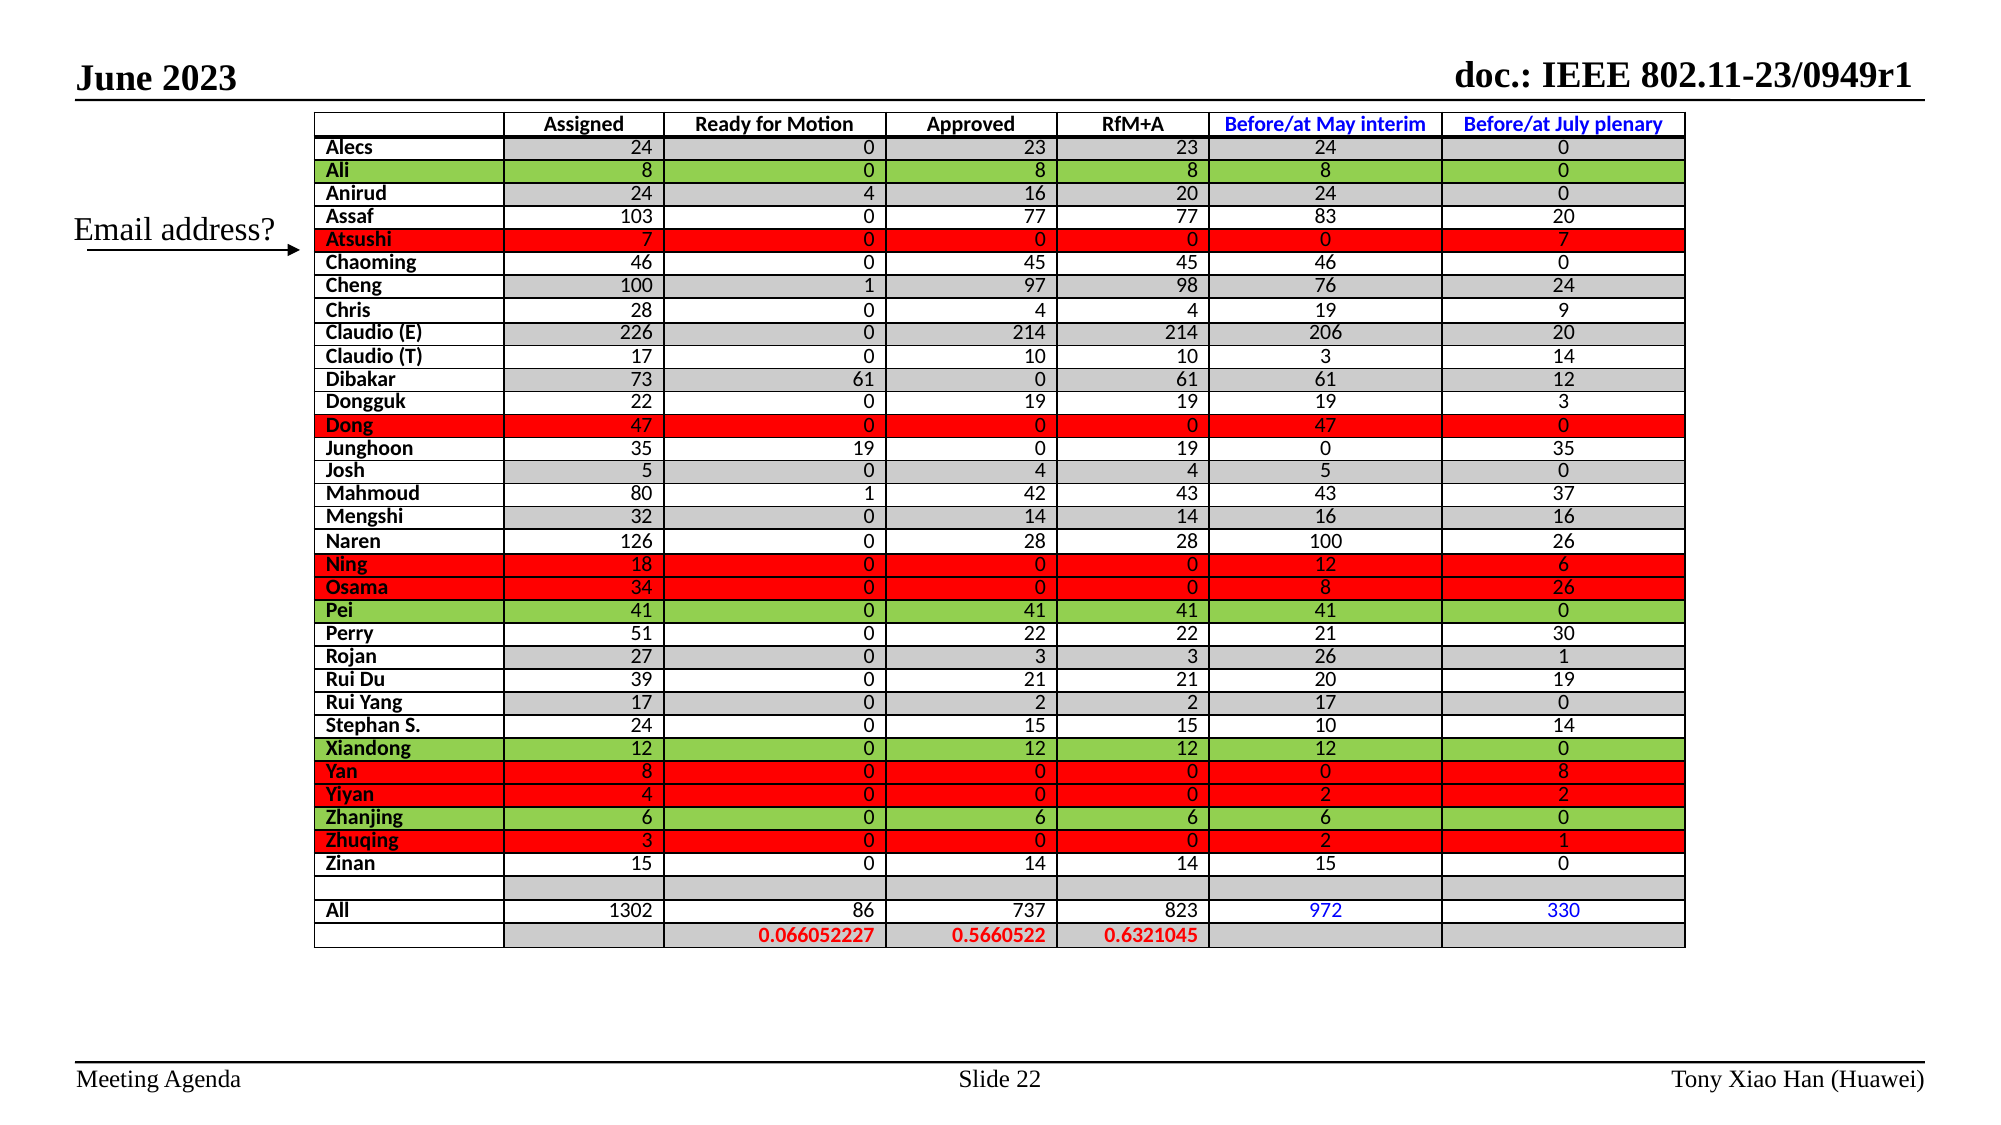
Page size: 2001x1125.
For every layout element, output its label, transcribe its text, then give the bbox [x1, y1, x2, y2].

table_cell 20 [1058, 184, 1208, 205]
table_cell 43 [1058, 484, 1208, 506]
table_cell 0 [887, 369, 1056, 391]
table_cell 0 [665, 785, 885, 806]
table_cell 0 [665, 555, 885, 576]
table_cell 0 [665, 716, 885, 737]
table_cell 15 [887, 716, 1056, 737]
table_cell 2 [887, 693, 1056, 714]
table_cell Atsushi [319, 230, 503, 251]
table_cell 23 [887, 139, 1056, 159]
table_cell 0 [1058, 762, 1208, 783]
table_cell 0 [1210, 438, 1441, 460]
table_cell 77 [887, 207, 1056, 228]
table_header RfM+A [1058, 113, 1208, 135]
table_cell 0 [665, 207, 885, 228]
table_cell 41 [1058, 601, 1208, 622]
table_cell [505, 924, 663, 947]
table_cell 0 [665, 324, 885, 345]
table_cell 0 [665, 647, 885, 668]
table_cell 80 [505, 484, 663, 506]
table_cell 30 [1443, 624, 1684, 645]
table_cell Rojan [315, 647, 503, 668]
table_cell 6 [1210, 808, 1441, 829]
table_cell 0 [665, 808, 885, 829]
table_cell Junghoon [315, 438, 503, 460]
table_cell 22 [887, 624, 1056, 645]
table_cell 8 [505, 762, 663, 783]
table_cell 18 [505, 555, 663, 576]
table_cell 2 [1058, 693, 1208, 714]
table_cell [1443, 924, 1684, 947]
table_cell 0 [1058, 578, 1208, 599]
table_cell Yiyan [315, 785, 503, 806]
table_cell 14 [1443, 346, 1684, 368]
table_cell 214 [1058, 324, 1208, 345]
table_cell Ning [315, 555, 503, 576]
table_cell 37 [1443, 484, 1684, 506]
table_cell 1 [1443, 831, 1684, 852]
table_cell 39 [505, 670, 663, 691]
table_cell 20 [1443, 324, 1684, 345]
table_cell 20 [1443, 207, 1684, 228]
table_cell 8 [1210, 578, 1441, 599]
table_cell 0 [887, 578, 1056, 599]
table_cell 24 [1210, 139, 1441, 159]
table_cell Yan [315, 762, 503, 783]
table_cell 100 [1210, 530, 1441, 553]
table_cell Rui Yang [315, 693, 503, 714]
table_cell 61 [1058, 369, 1208, 391]
table_cell 0.066052227 [665, 924, 885, 947]
table_cell 3 [505, 831, 663, 852]
table_cell Xiandong [315, 739, 503, 760]
table_cell Pei [315, 601, 503, 622]
table_cell 45 [1058, 253, 1208, 274]
table_cell [1210, 924, 1441, 947]
table_cell 23 [1058, 139, 1208, 159]
table_cell 2 [1443, 785, 1684, 806]
table_cell Mahmoud [315, 484, 503, 506]
table_cell 77 [1058, 207, 1208, 228]
table_cell 0 [1443, 139, 1684, 159]
table_cell Chris [315, 299, 503, 322]
table_cell 17 [1210, 693, 1441, 714]
table_cell 12 [887, 739, 1056, 760]
table_cell 0 [1058, 555, 1208, 576]
table_cell 103 [505, 207, 663, 228]
table_cell 15 [505, 854, 663, 875]
table_cell 8 [1058, 161, 1208, 182]
table_cell Dongguk [315, 392, 503, 414]
table_cell 61 [1210, 369, 1441, 391]
table_header [315, 113, 503, 135]
table_cell 21 [1058, 670, 1208, 691]
table_cell 7 [1443, 230, 1684, 251]
table_cell 19 [1210, 392, 1441, 414]
table_cell 97 [887, 276, 1056, 297]
table_cell Stephan S. [315, 716, 503, 737]
table_cell 0 [1058, 831, 1208, 852]
table_cell 0 [665, 670, 885, 691]
table_cell 45 [887, 253, 1056, 274]
table_cell 14 [1058, 854, 1208, 875]
table_cell 42 [887, 484, 1056, 506]
table_cell 0 [665, 854, 885, 875]
table_cell 22 [505, 392, 663, 414]
table_cell 4 [1058, 461, 1208, 483]
table_cell 226 [505, 324, 663, 345]
table_cell 6 [1443, 555, 1684, 576]
table_cell 0 [665, 346, 885, 368]
table_cell 0 [1443, 461, 1684, 483]
table_cell 330 [1443, 901, 1684, 922]
table_cell 15 [1058, 716, 1208, 737]
table_cell 86 [665, 901, 885, 922]
table_cell 0 [1058, 230, 1208, 251]
table_cell [887, 877, 1056, 899]
table_cell 21 [887, 670, 1056, 691]
table_cell Dong [315, 415, 503, 437]
table_cell 14 [887, 507, 1056, 528]
table_cell 10 [1210, 716, 1441, 737]
table_cell 3 [1058, 647, 1208, 668]
table_cell 0 [665, 530, 885, 553]
table_cell 24 [505, 716, 663, 737]
table_cell 0 [665, 461, 885, 483]
table_cell 0 [665, 230, 885, 251]
table_cell Chaoming [315, 253, 503, 274]
table_cell 76 [1210, 276, 1441, 297]
table_cell 0 [665, 739, 885, 760]
table_cell 28 [505, 299, 663, 322]
table_cell [1210, 877, 1441, 899]
table_cell 1 [665, 484, 885, 506]
table_cell 6 [887, 808, 1056, 829]
table_cell 0 [1443, 854, 1684, 875]
table_cell 17 [505, 346, 663, 368]
table_cell 0.5660522 [887, 924, 1056, 947]
table_cell 7 [505, 230, 663, 251]
table_cell Mengshi [315, 507, 503, 528]
table_cell Assaf [319, 207, 503, 228]
table_cell 3 [887, 647, 1056, 668]
table_cell 8 [887, 161, 1056, 182]
table_cell Perry [315, 624, 503, 645]
table_cell 0 [665, 578, 885, 599]
table_cell Zhuqing [315, 831, 503, 852]
table_cell 0 [665, 161, 885, 182]
table_cell [1443, 877, 1684, 899]
table_cell Josh [315, 461, 503, 483]
table_cell 0 [887, 785, 1056, 806]
table_cell 21 [1210, 624, 1441, 645]
table_cell 1 [1443, 647, 1684, 668]
table_cell 0 [665, 299, 885, 322]
table_cell 9 [1443, 299, 1684, 322]
table_cell 47 [1210, 415, 1441, 437]
table_cell Claudio (T) [315, 346, 503, 368]
table_cell Ali [315, 161, 503, 182]
table_cell All [315, 901, 503, 922]
table_cell [665, 877, 885, 899]
table_cell 12 [1443, 369, 1684, 391]
table_cell 0 [1058, 785, 1208, 806]
table_cell 14 [1058, 507, 1208, 528]
table_cell 0 [1058, 415, 1208, 437]
table_cell 19 [1443, 670, 1684, 691]
table_cell 0 [1210, 230, 1441, 251]
table_cell 12 [1058, 739, 1208, 760]
table_cell 1 [665, 276, 885, 297]
table_cell Rui Du [315, 670, 503, 691]
table_cell 4 [505, 785, 663, 806]
table_cell 83 [1210, 207, 1441, 228]
table_cell 24 [505, 139, 663, 159]
table_header Ready for Motion [665, 113, 885, 135]
table_cell 0 [887, 415, 1056, 437]
table_cell 5 [505, 461, 663, 483]
table_cell 4 [665, 184, 885, 205]
table_cell [505, 877, 663, 899]
table_cell 737 [887, 901, 1056, 922]
table_cell 0 [665, 392, 885, 414]
table_cell 19 [1058, 392, 1208, 414]
table_cell 22 [1058, 624, 1208, 645]
table_cell 73 [505, 369, 663, 391]
table_cell 12 [1210, 555, 1441, 576]
table_cell 206 [1210, 324, 1441, 345]
table_cell 0 [665, 693, 885, 714]
table_cell 14 [887, 854, 1056, 875]
table_cell 41 [887, 601, 1056, 622]
table_cell 6 [1058, 808, 1208, 829]
table_cell 0 [1443, 161, 1684, 182]
table_cell 19 [887, 392, 1056, 414]
table_header Before/at May interim [1210, 113, 1441, 135]
table_cell 41 [505, 601, 663, 622]
table_cell 41 [1210, 601, 1441, 622]
table_cell 98 [1058, 276, 1208, 297]
table_cell 19 [1058, 438, 1208, 460]
table_cell 0 [665, 762, 885, 783]
table_cell 0 [887, 438, 1056, 460]
table_cell 0 [665, 624, 885, 645]
table_cell 6 [505, 808, 663, 829]
table_cell 0 [1443, 253, 1684, 274]
table_header Assigned [505, 113, 663, 135]
table_cell 26 [1443, 578, 1684, 599]
table_cell 2 [1210, 831, 1441, 852]
table_header Before/at July plenary [1443, 113, 1684, 135]
table_cell 0 [665, 139, 885, 159]
table_cell 0 [887, 555, 1056, 576]
table_cell 24 [1210, 184, 1441, 205]
table_cell 32 [505, 507, 663, 528]
table_cell 16 [1443, 507, 1684, 528]
table_cell 0 [665, 507, 885, 528]
table_header Approved [887, 113, 1056, 135]
table_cell 823 [1058, 901, 1208, 922]
table_cell 0 [1443, 808, 1684, 829]
table_cell 47 [505, 415, 663, 437]
table_cell 51 [505, 624, 663, 645]
table_cell 0 [1443, 601, 1684, 622]
table_cell 3 [1210, 346, 1441, 368]
table_cell 972 [1210, 901, 1441, 922]
table_cell 61 [665, 369, 885, 391]
table_cell 12 [505, 739, 663, 760]
table_cell 14 [1443, 716, 1684, 737]
table_cell 214 [887, 324, 1056, 345]
table_cell 12 [1210, 739, 1441, 760]
table_cell 126 [505, 530, 663, 553]
table_cell 4 [1058, 299, 1208, 322]
table_cell 15 [1210, 854, 1441, 875]
table_cell 10 [887, 346, 1056, 368]
title Email address? [31, 202, 319, 253]
table_cell 43 [1210, 484, 1441, 506]
table_cell 1302 [505, 901, 663, 922]
table_cell 0 [887, 230, 1056, 251]
table_cell 8 [1210, 161, 1441, 182]
table_cell Naren [315, 530, 503, 553]
table_cell [1058, 877, 1208, 899]
table_cell 46 [505, 253, 663, 274]
table_cell Zhanjing [315, 808, 503, 829]
table_cell 5 [1210, 461, 1441, 483]
table_cell 35 [505, 438, 663, 460]
table_cell 19 [1210, 299, 1441, 322]
table_cell 24 [1443, 276, 1684, 297]
table_cell Zinan [315, 854, 503, 875]
table_cell Anirud [315, 184, 503, 205]
table_cell [315, 924, 503, 947]
table_cell 0 [1443, 415, 1684, 437]
table_cell 19 [665, 438, 885, 460]
table_cell 0 [665, 831, 885, 852]
table_cell 20 [1210, 670, 1441, 691]
table_cell 34 [505, 578, 663, 599]
table_cell 4 [887, 299, 1056, 322]
table_cell Osama [315, 578, 503, 599]
table_cell 10 [1058, 346, 1208, 368]
table_cell 100 [505, 276, 663, 297]
table_cell Claudio (E) [315, 324, 503, 345]
table_cell 8 [1443, 762, 1684, 783]
table_cell 35 [1443, 438, 1684, 460]
table_cell 0 [665, 415, 885, 437]
table_cell 0 [887, 762, 1056, 783]
table_cell 2 [1210, 785, 1441, 806]
table_cell 4 [887, 461, 1056, 483]
table_cell Dibakar [315, 369, 503, 391]
table_cell 0.6321045 [1058, 924, 1208, 947]
table_cell 0 [665, 253, 885, 274]
table_cell 0 [665, 601, 885, 622]
table_cell 16 [1210, 507, 1441, 528]
table_cell 3 [1443, 392, 1684, 414]
table_cell Alecs [315, 139, 503, 159]
table_cell 26 [1443, 530, 1684, 553]
table_cell 28 [1058, 530, 1208, 553]
table_cell 28 [887, 530, 1056, 553]
table_cell 0 [1210, 762, 1441, 783]
table_cell 26 [1210, 647, 1441, 668]
table_cell 17 [505, 693, 663, 714]
table_cell 0 [1443, 184, 1684, 205]
table_cell 0 [1443, 693, 1684, 714]
table_cell 16 [887, 184, 1056, 205]
table_cell 8 [505, 161, 663, 182]
table_cell 27 [505, 647, 663, 668]
table_cell Cheng [315, 276, 503, 297]
table_cell 24 [505, 184, 663, 205]
table_cell 46 [1210, 253, 1441, 274]
table_cell 0 [1443, 739, 1684, 760]
table_cell [315, 877, 503, 899]
table_cell 0 [887, 831, 1056, 852]
